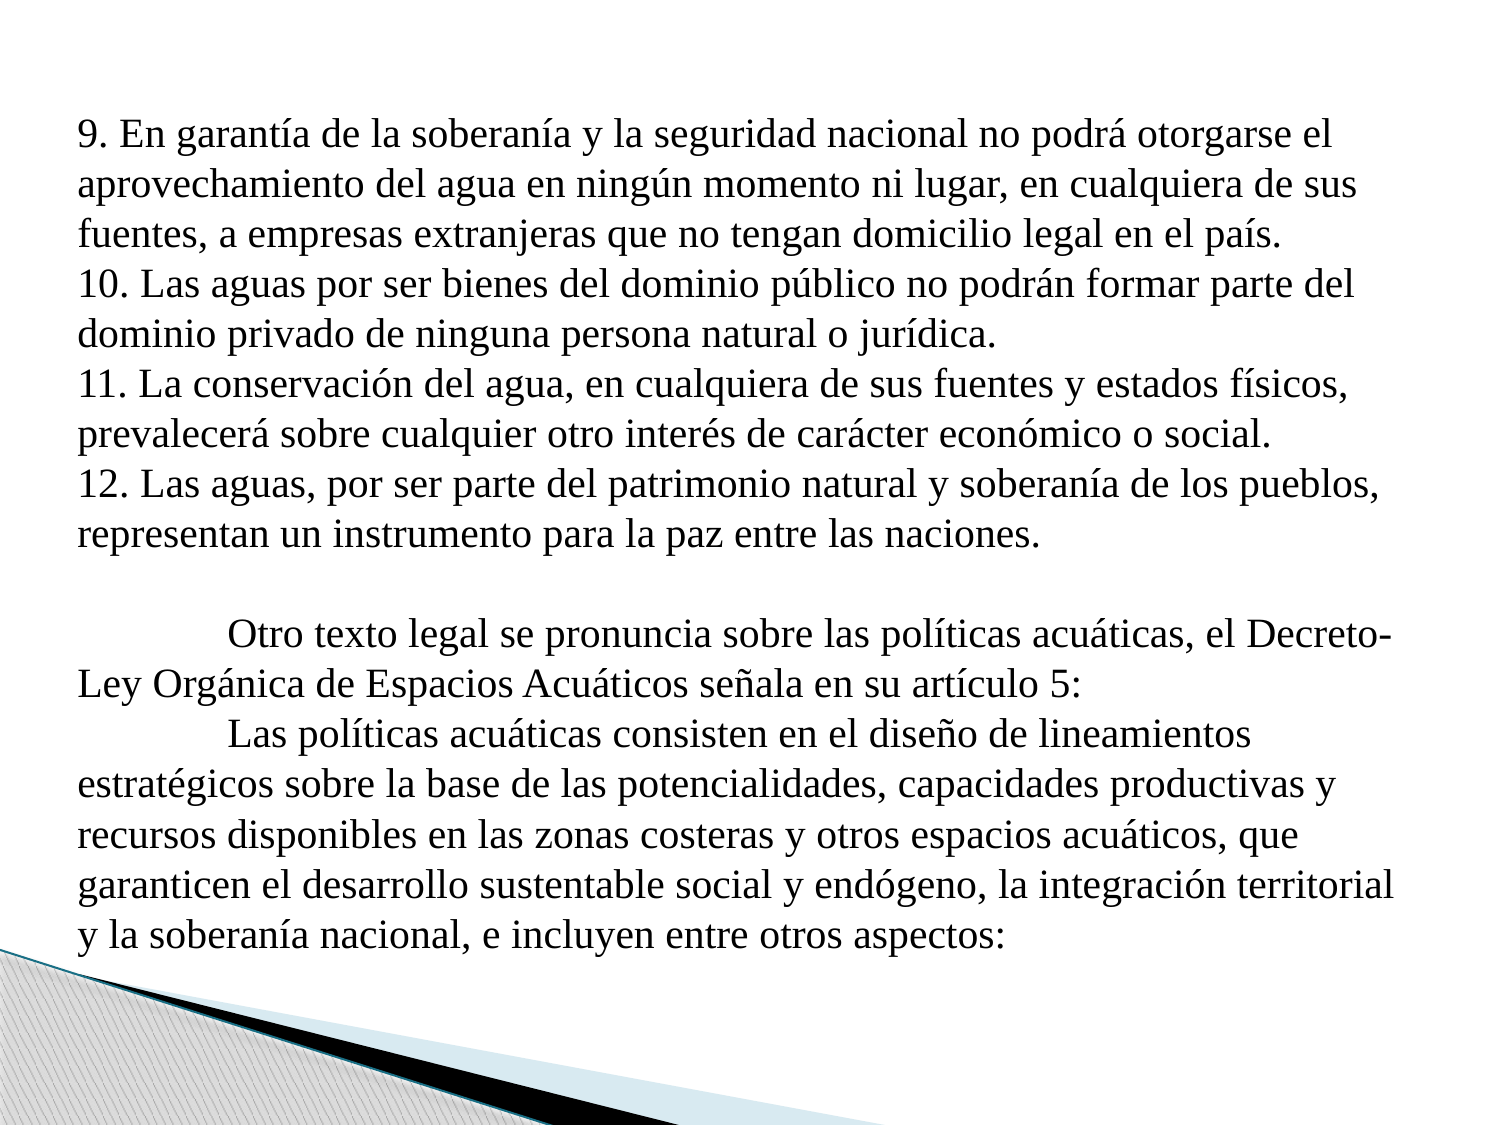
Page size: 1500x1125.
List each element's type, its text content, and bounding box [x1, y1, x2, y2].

title 9. En garantía de la soberanía y la seguridad nacional no podrá otorgarse el aprovechamiento del agua en ningún momento ni lugar, en cualquiera de sus fuentes, a empresas extranjeras que no tengan domicilio legal en el país. 10. Las aguas por ser bienes del dominio público no podrán formar parte del dominio privado de ninguna persona natural o jurídica. 11. La conservación del agua, en cualquiera de sus fuentes y estados físicos, prevalecerá sobre cualquier otro interés de carácter económico o social. 12. Las aguas, por ser parte del patrimonio natural y soberanía de los pueblos, representan un instrumento para la paz entre las naciones. Otro texto legal se pronuncia sobre las políticas acuáticas, el Decreto-Ley Orgánica de Espacios Acuáticos señala en su artículo 5: Las políticas acuáticas consisten en el diseño de lineamientos estratégicos sobre la base de las potencialidades, capacidades productivas y recursos disponibles en las zonas costeras y otros espacios acuáticos, que garanticen el desarrollo sustentable social y endógeno, la integración territorial y la soberanía nacional, e incluyen entre otros aspectos: [62, 99, 1425, 1013]
